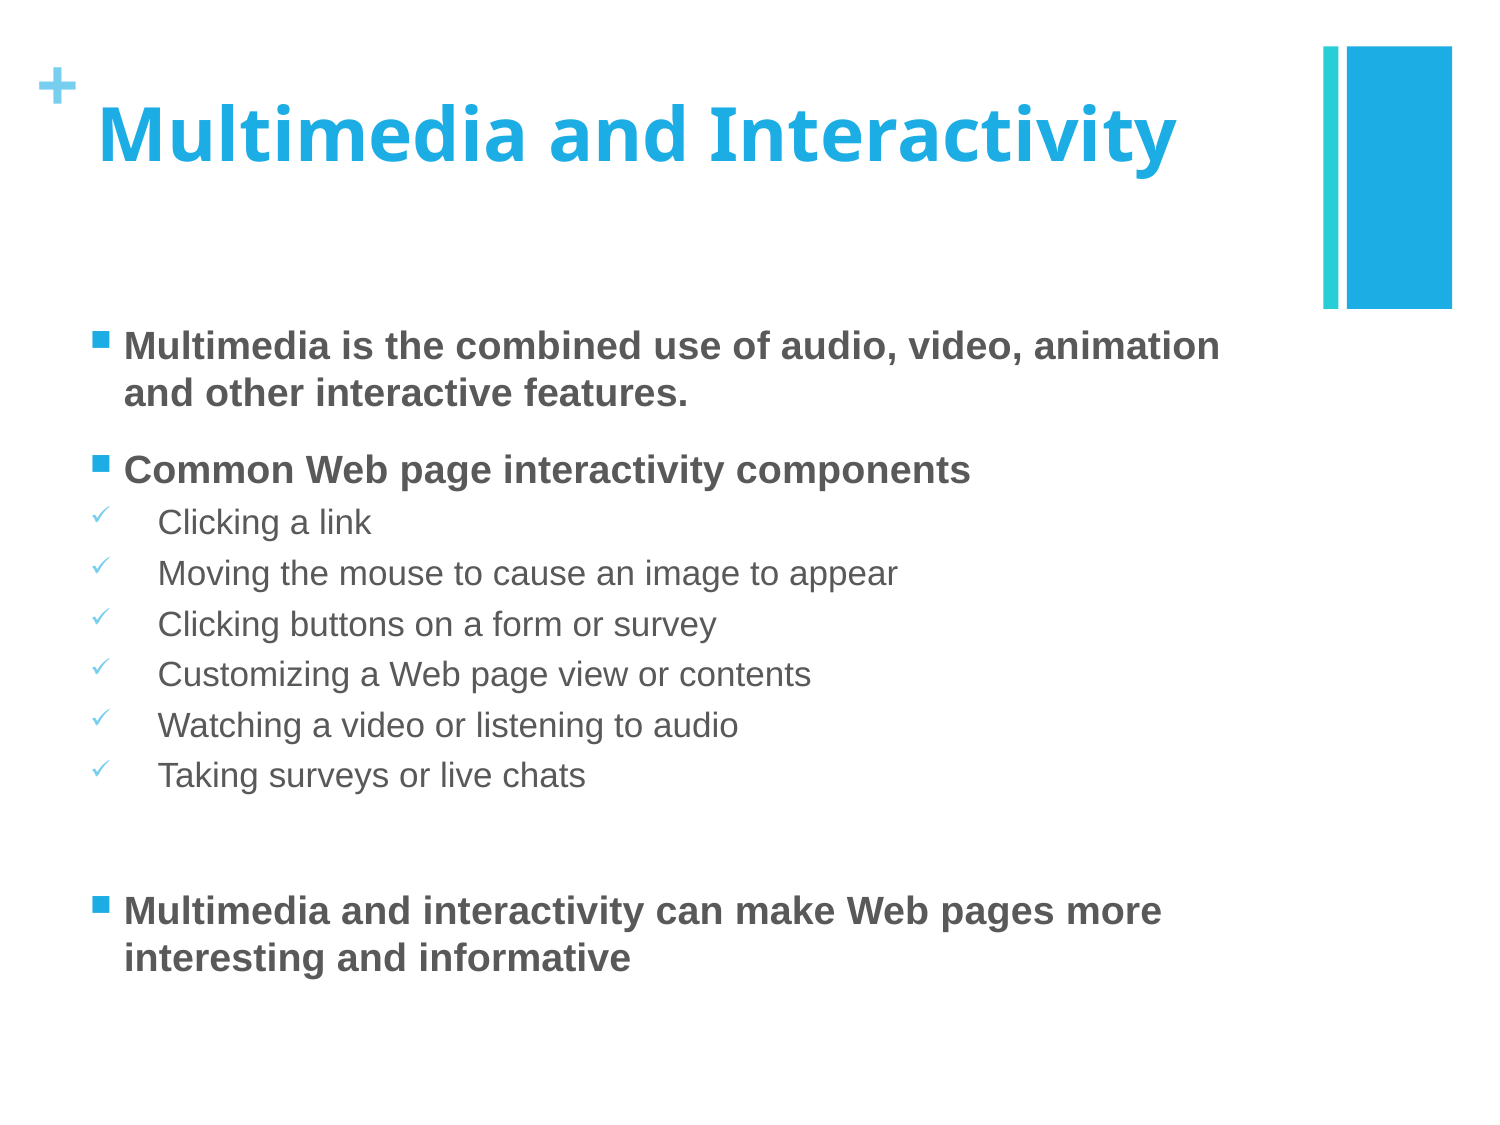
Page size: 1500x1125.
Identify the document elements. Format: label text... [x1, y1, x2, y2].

list Multimedia is the combined use of audio, video, animation and other interactive features. Common Web page interactivity components Clicking a link Moving the mouse to cause an image to appear Clicking buttons on a form or survey Customizing a Web page view or contents Watching a video or listening to audio Taking surveys or live chats Multimedia and interactivity can make Web pages more interesting and informative [75, 312, 1315, 993]
title Multimedia and Interactivity [81, 79, 1322, 263]
